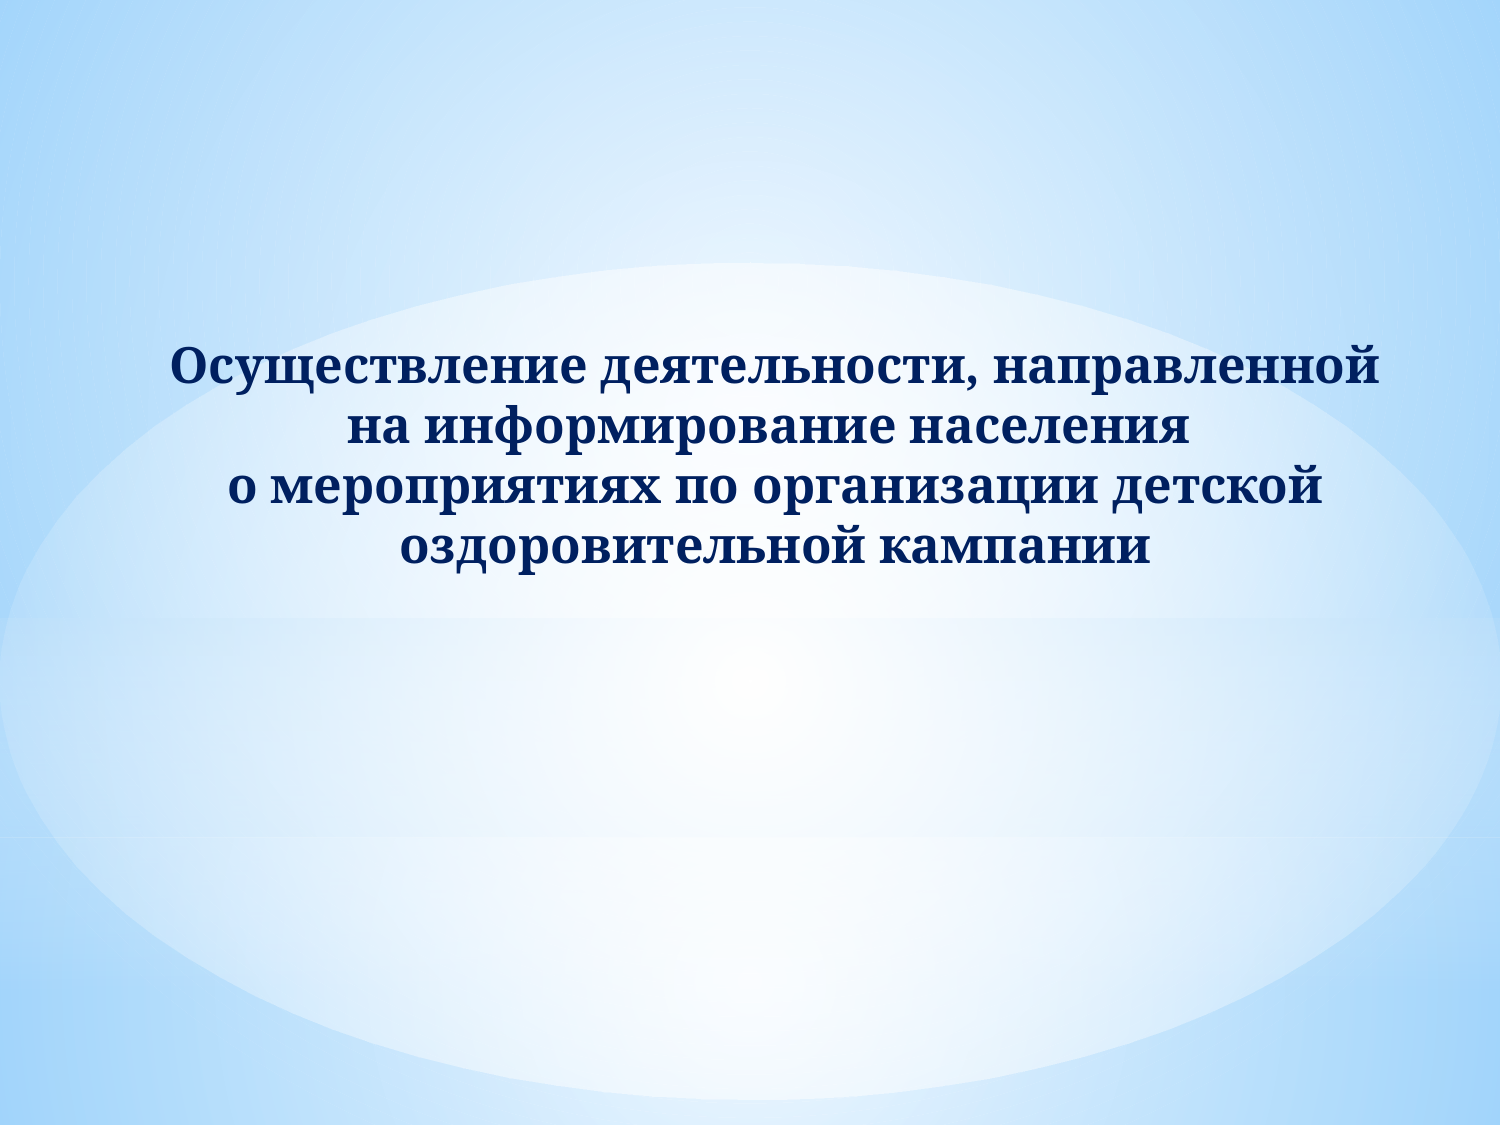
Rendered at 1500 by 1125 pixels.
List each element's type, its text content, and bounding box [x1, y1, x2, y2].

text_box Осуществление деятельности, направленной на информирование населения о мероприятиях по организации детской оздоровительной кампании [143, 326, 1407, 581]
